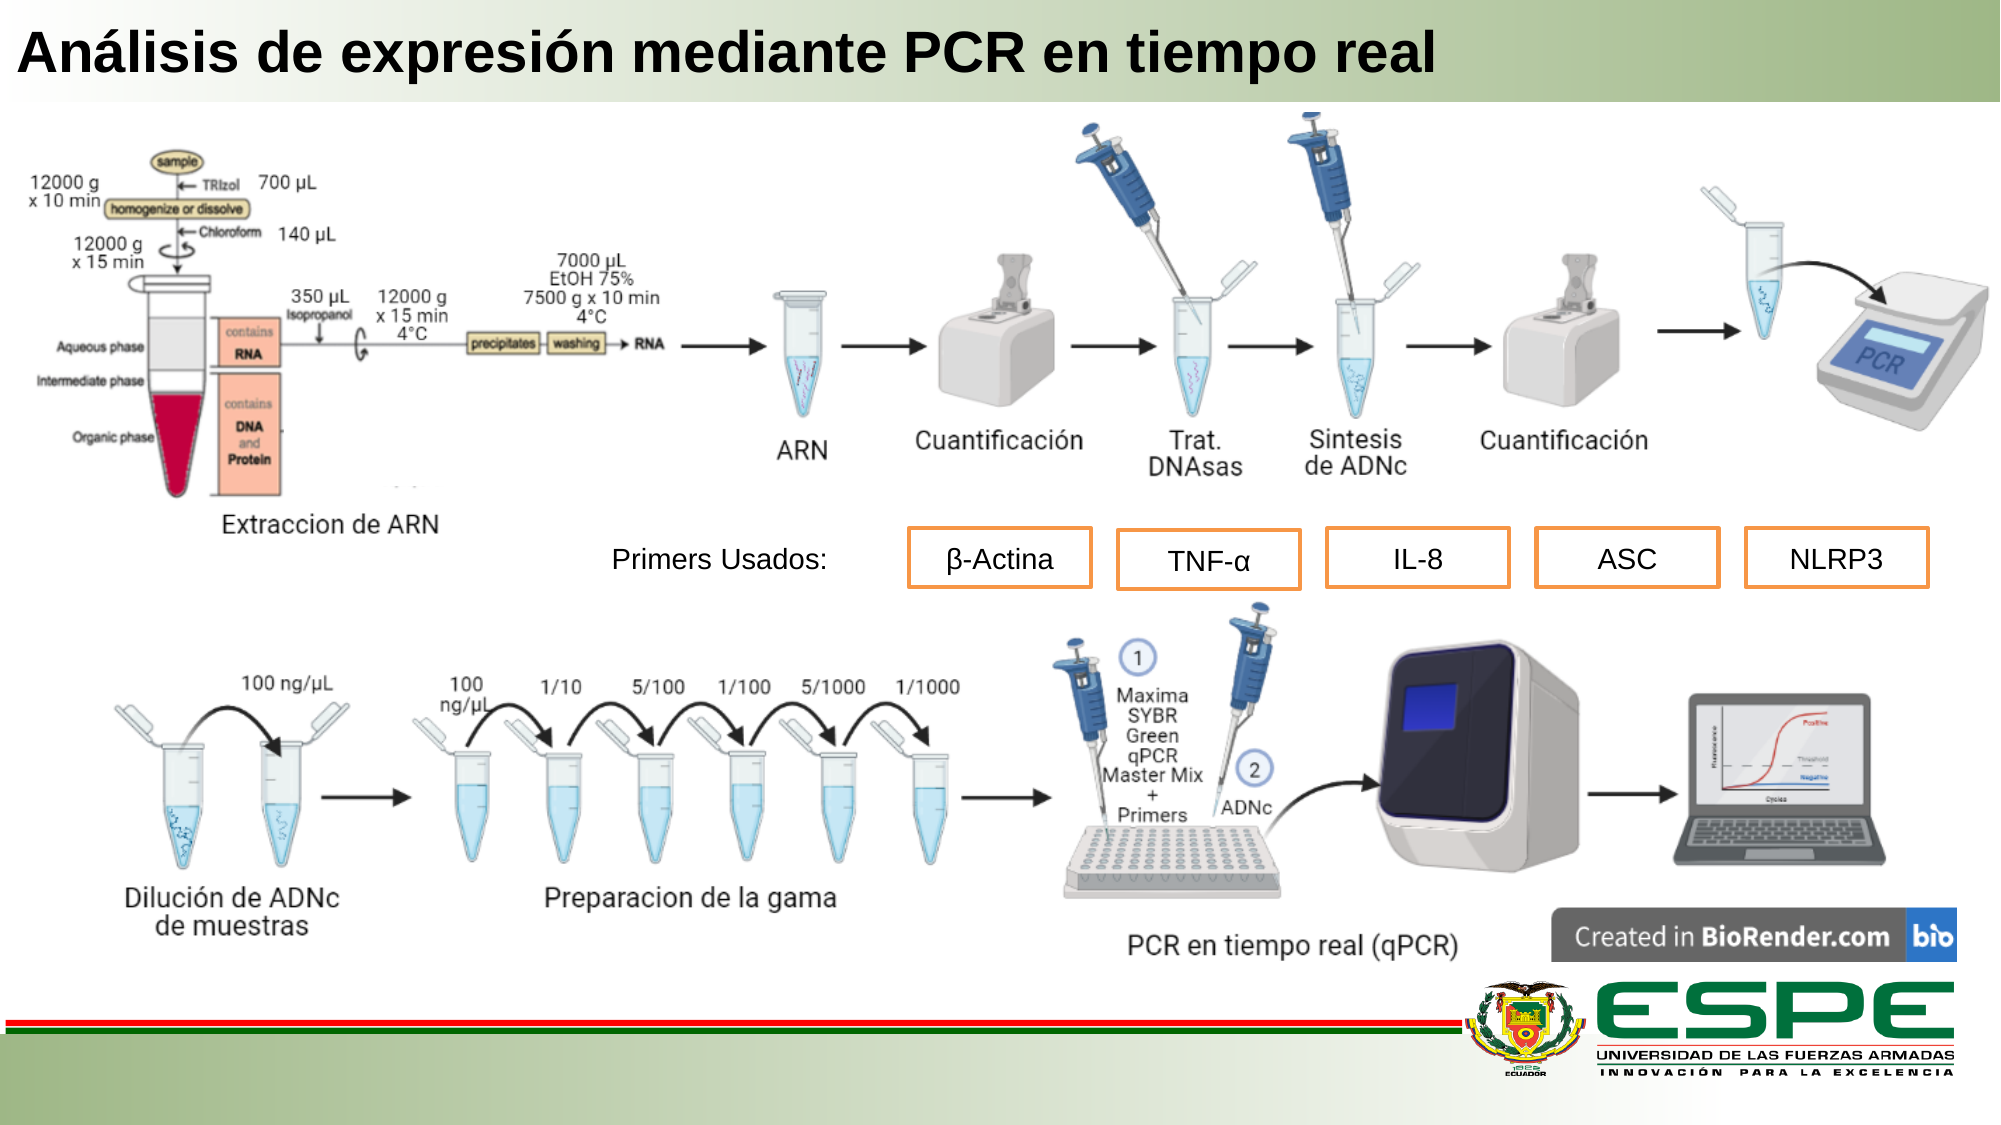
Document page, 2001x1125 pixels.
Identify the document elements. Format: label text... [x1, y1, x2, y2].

text_box β-Actina [907, 558, 1093, 587]
text_box ASC [1534, 526, 1721, 587]
text_box Primers Usados: [543, 558, 897, 587]
picture [15, 112, 2000, 547]
text_box Análisis de expresión mediante PCR en tiempo real [0, 0, 1456, 98]
picture [103, 587, 1957, 968]
text_box IL-8 [1325, 558, 1511, 587]
text_box TNF-α [1116, 558, 1302, 587]
picture [1465, 981, 1954, 1076]
text_box NLRP3 [1744, 526, 1930, 589]
